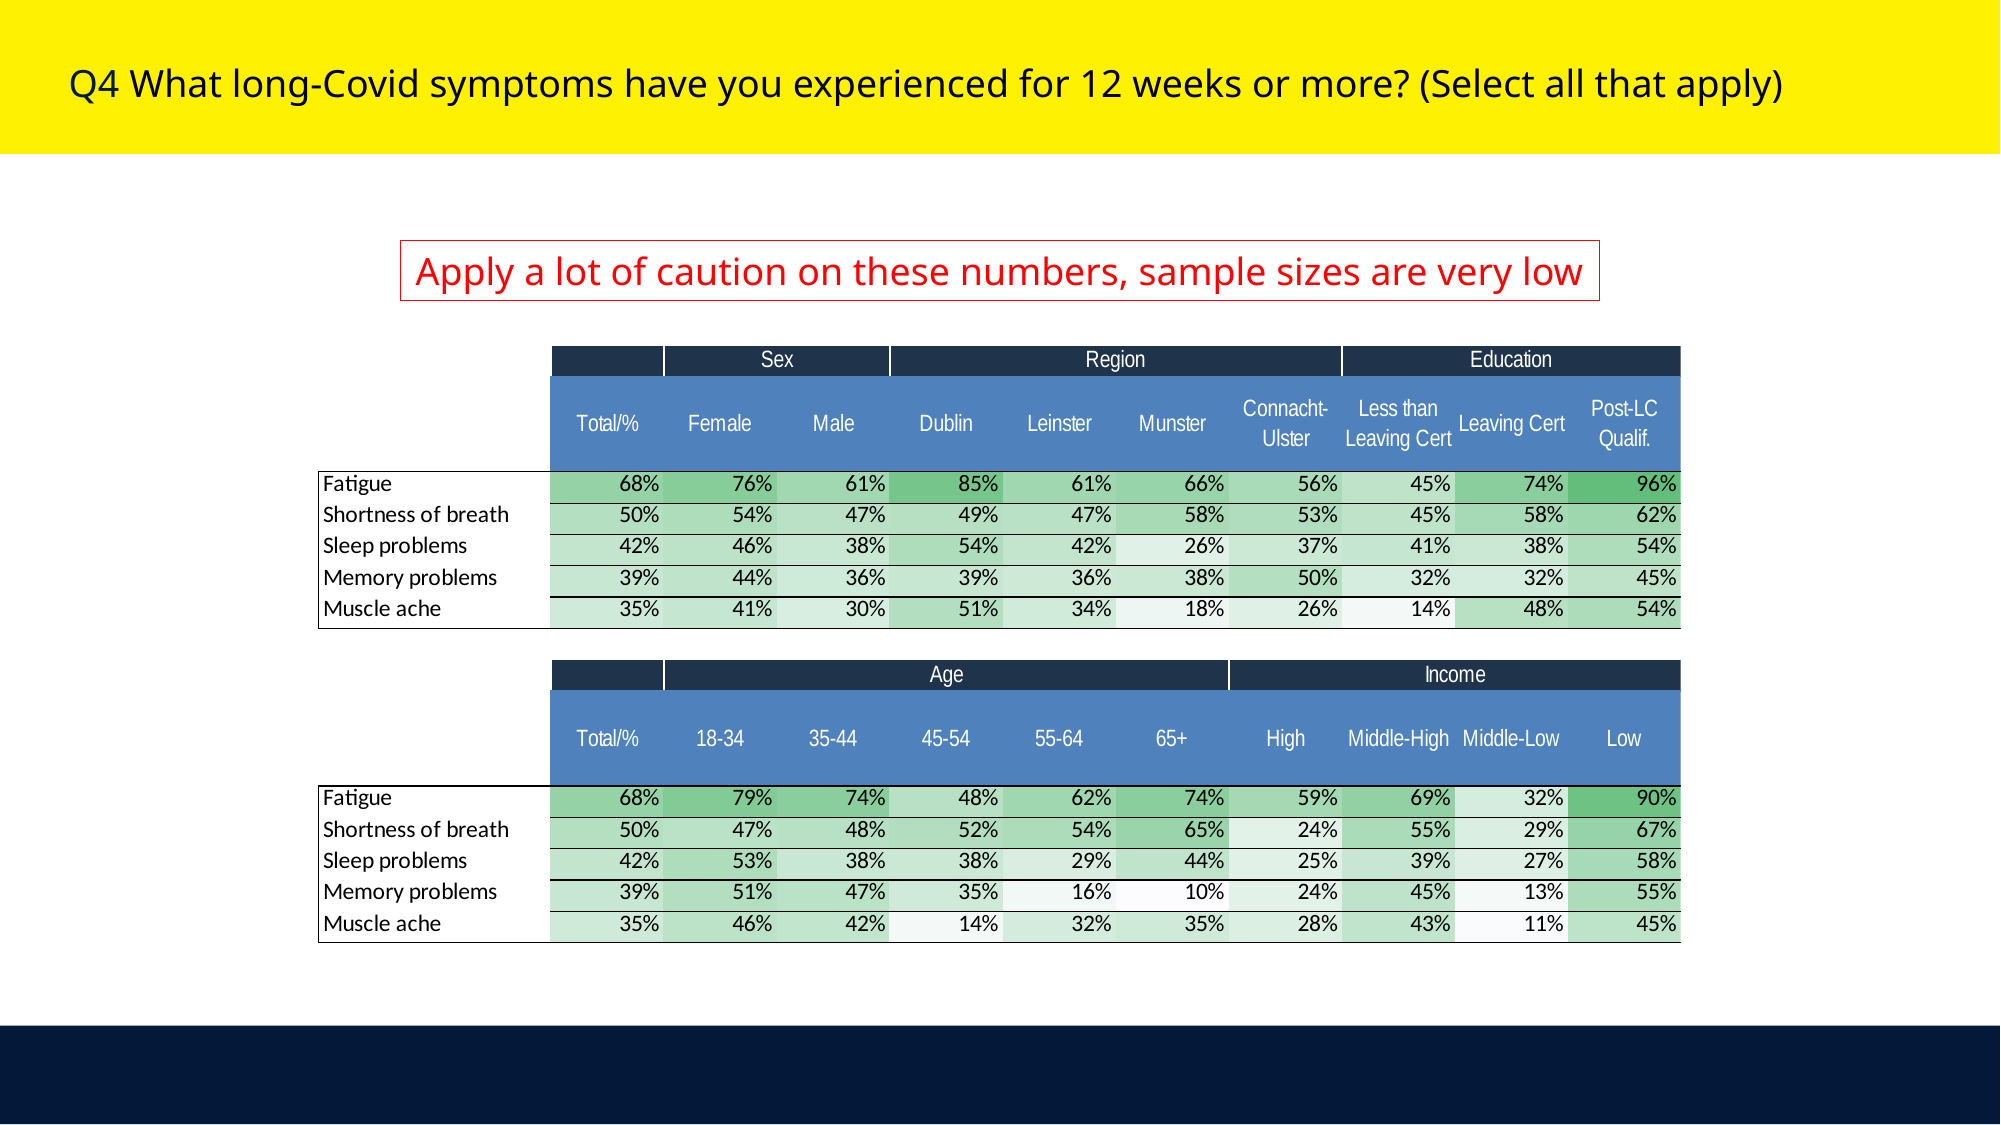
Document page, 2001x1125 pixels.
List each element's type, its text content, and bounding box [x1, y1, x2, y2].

text_box Apply a lot of caution on these numbers, sample sizes are very low [400, 240, 1600, 301]
picture [0, 0, 2000, 154]
text_box [0, 1024, 2000, 1125]
picture [317, 344, 1683, 944]
